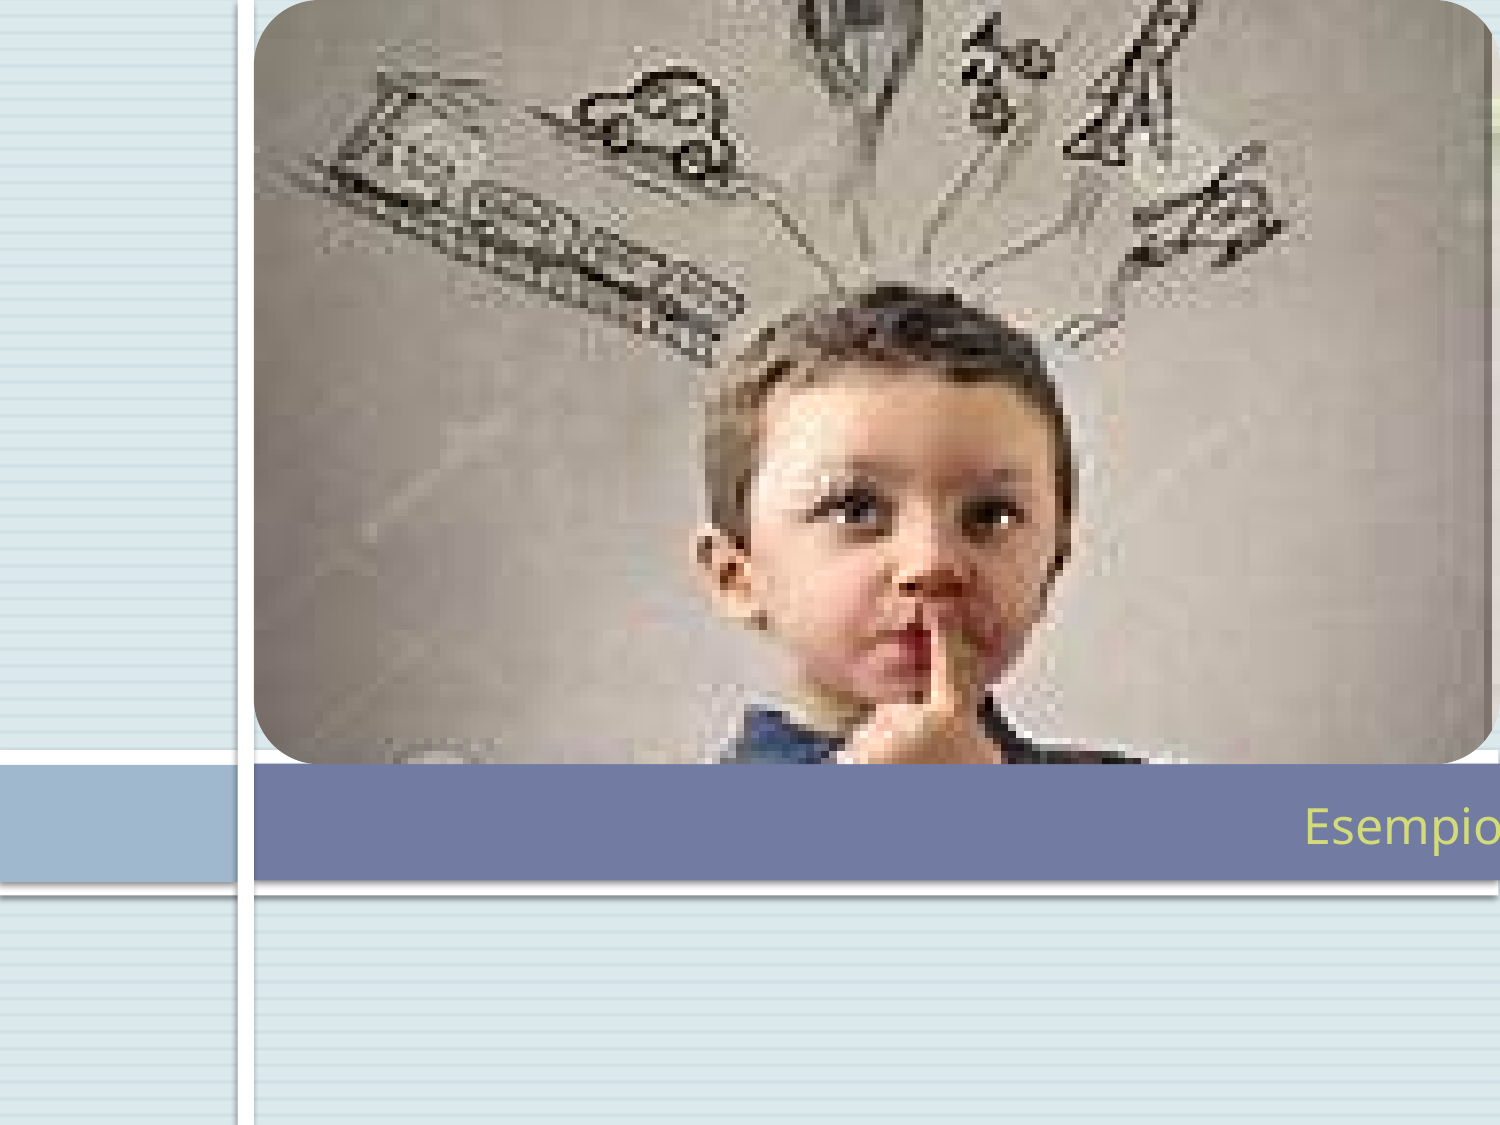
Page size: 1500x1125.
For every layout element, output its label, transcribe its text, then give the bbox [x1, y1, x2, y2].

text_box Esempio [1288, 786, 1500, 862]
picture [253, 0, 1500, 765]
